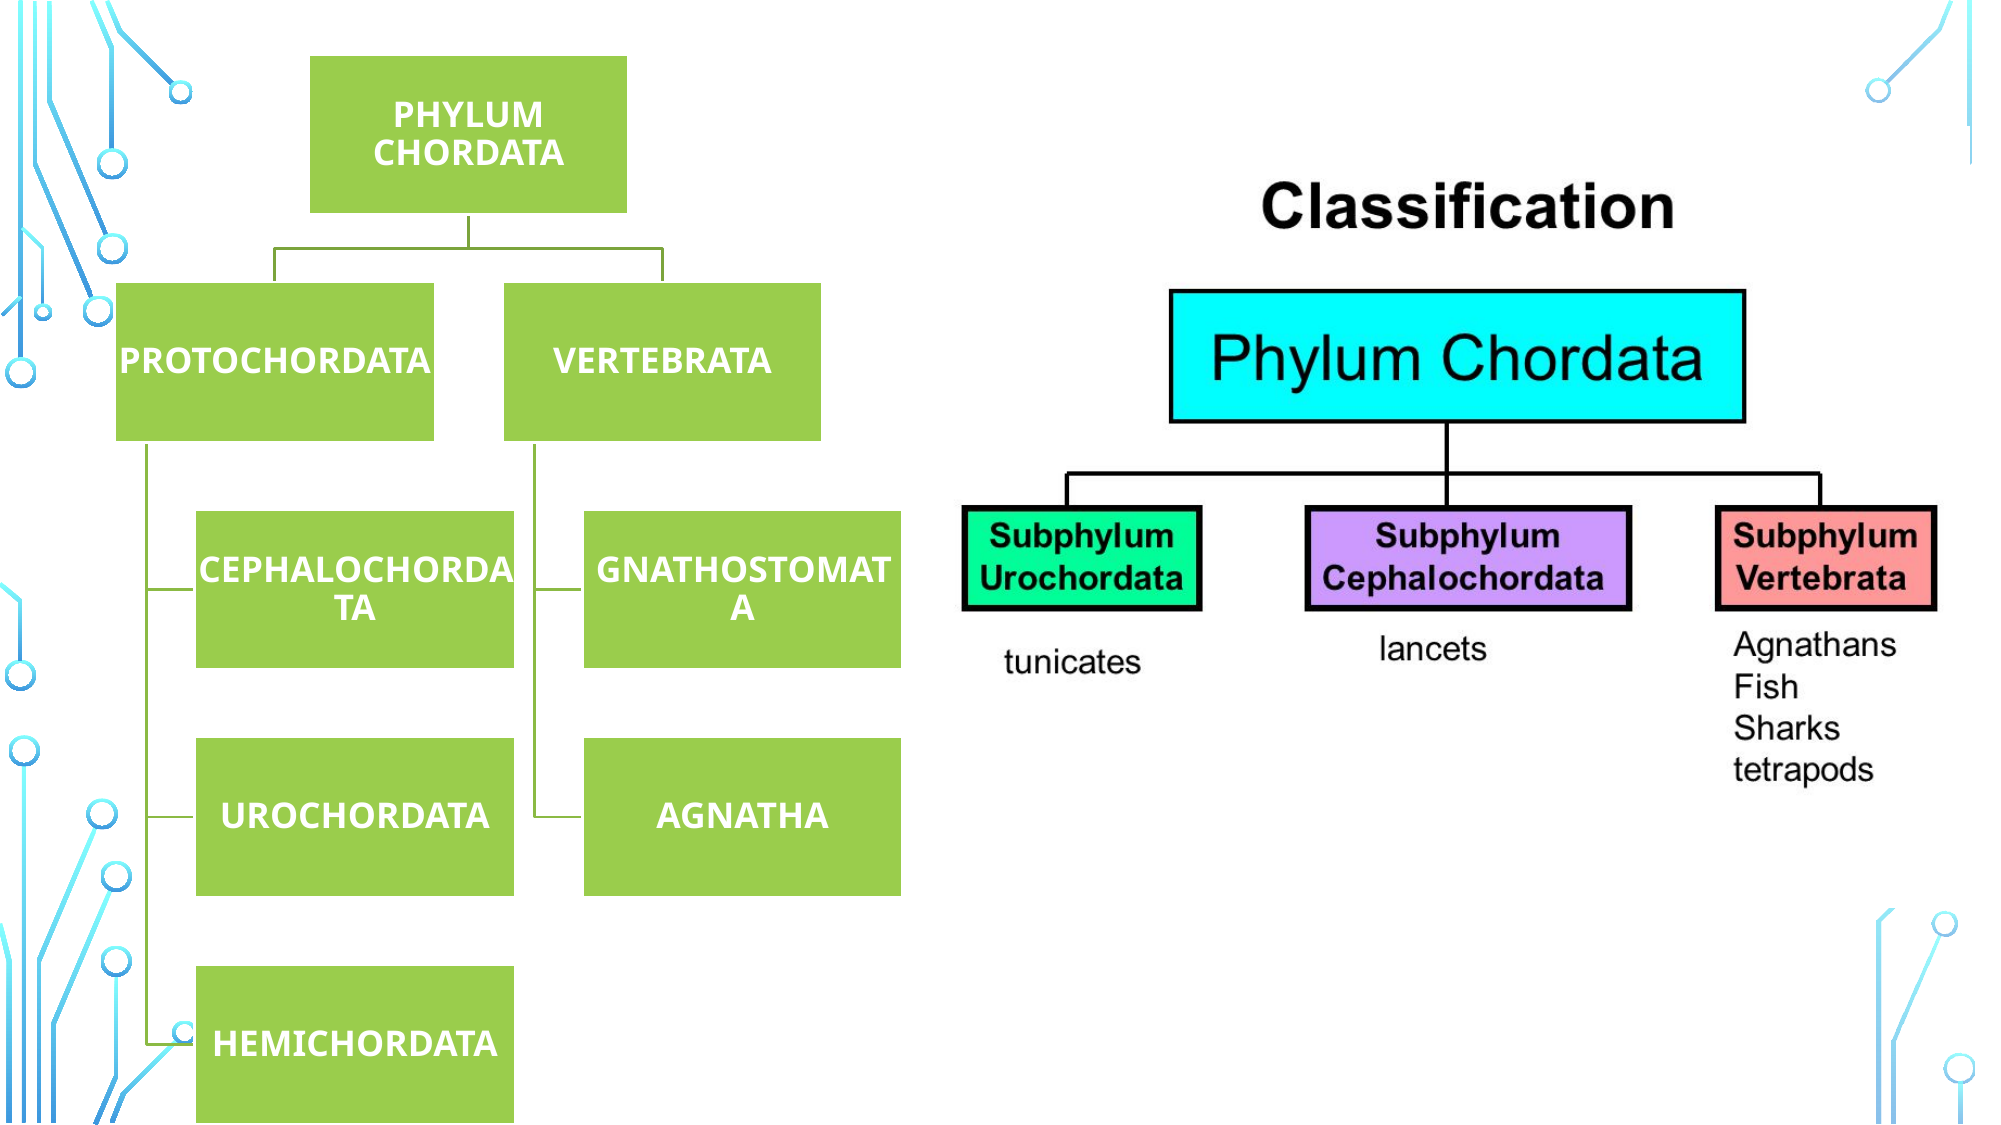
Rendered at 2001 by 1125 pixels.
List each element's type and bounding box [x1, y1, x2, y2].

list [1018, 126, 1970, 908]
text_box [0, 54, 1018, 1125]
